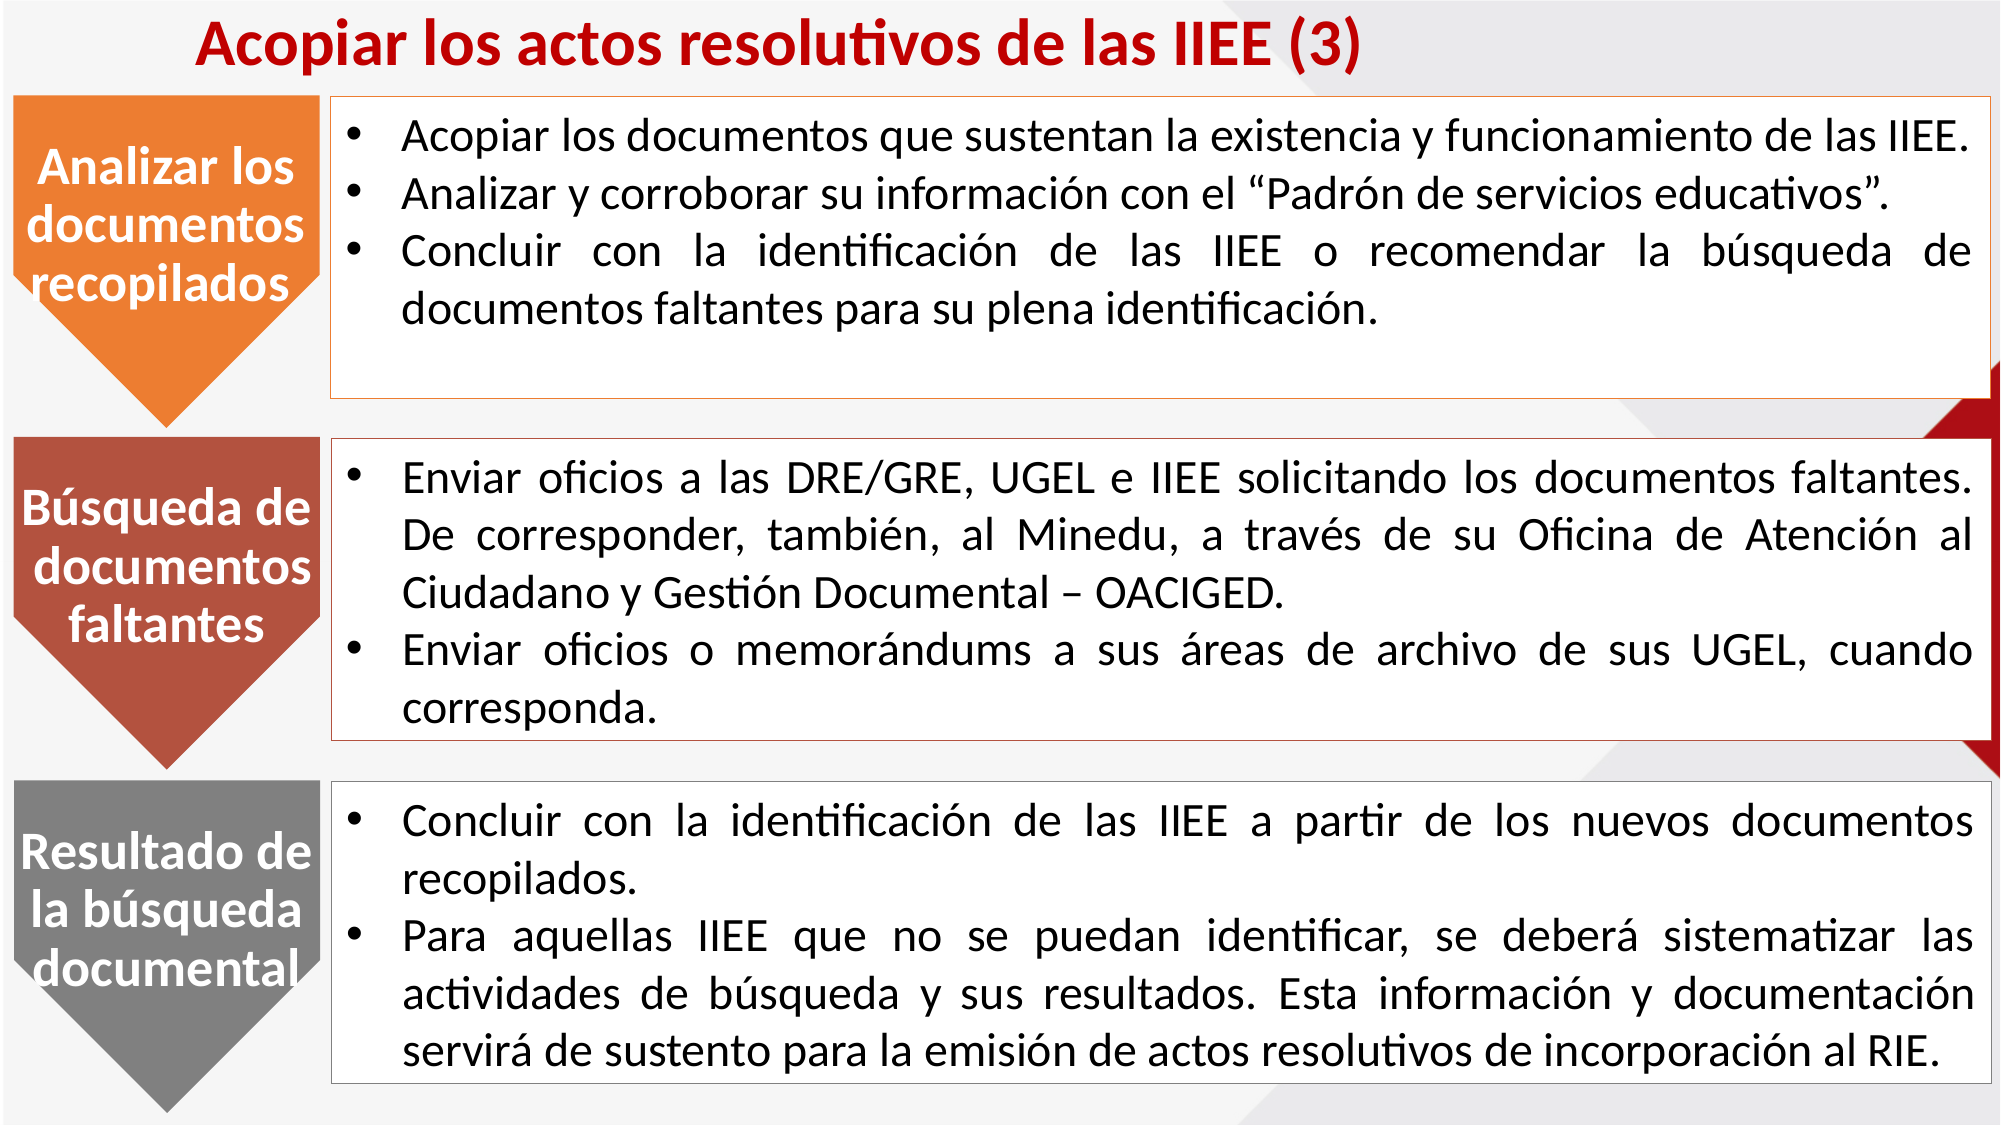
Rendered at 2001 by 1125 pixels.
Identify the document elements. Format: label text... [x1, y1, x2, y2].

picture [0, 0, 2001, 1125]
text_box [14, 437, 319, 769]
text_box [14, 781, 320, 1112]
text_box Acopiar los documentos que sustentan la existencia y funcionamiento de las IIEE. Analizar y corroborar su información con el “Padrón de servicios educativos”. Concluir con la identificación de las IIEE o recomendar la búsqueda de documentos faltantes para su plena identificación. [330, 96, 1991, 399]
text_box Enviar oficios a las DRE/GRE, UGEL e IIEE solicitando los documentos faltantes. De corresponder, también, al Minedu, a través de su Oficina de Atención al Ciudadano y Gestión Documental – OACIGED. Enviar oficios o memorándums a sus áreas de archivo de sus UGEL, cuando corresponda. [331, 438, 1992, 741]
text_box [14, 96, 319, 427]
text_box Concluir con la identificación de las IIEE a partir de los nuevos documentos recopilados. Para aquellas IIEE que no se puedan identificar, se deberá sistematizar las actividades de búsqueda y sus resultados. Esta información y documentación servirá de sustento para la emisión de actos resolutivos de incorporación al RIE. [331, 781, 1992, 1084]
text_box Acopiar los actos resolutivos de las IIEE (3) [180, 0, 1715, 88]
